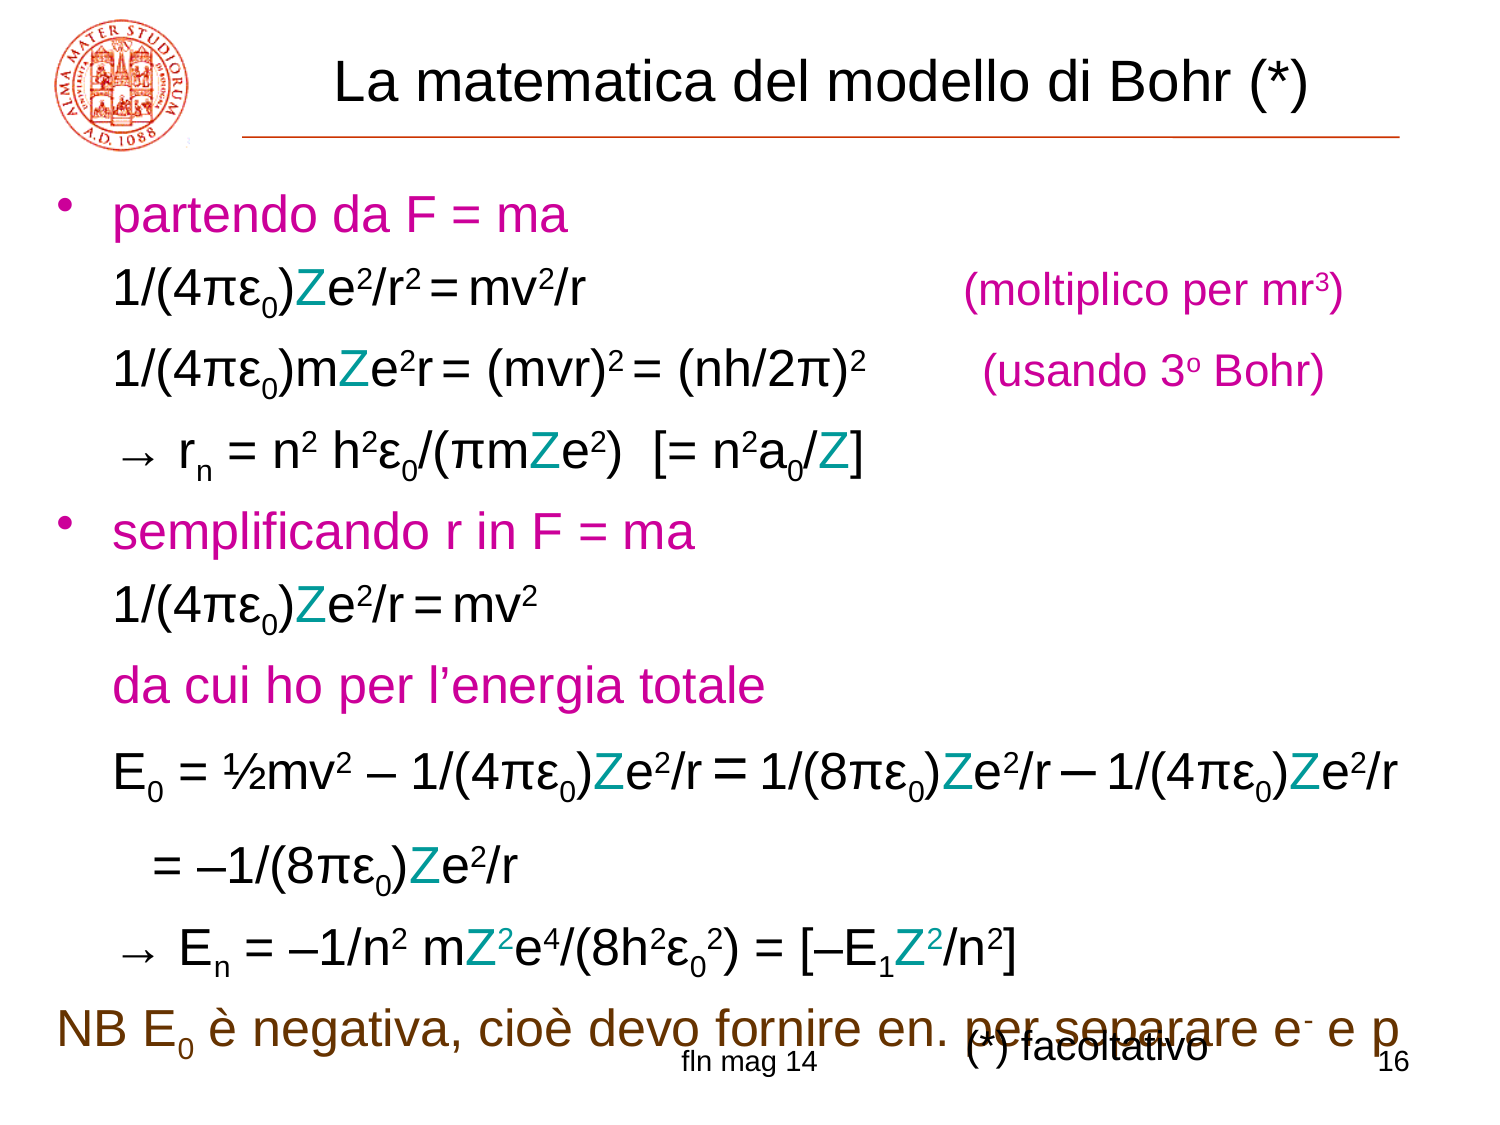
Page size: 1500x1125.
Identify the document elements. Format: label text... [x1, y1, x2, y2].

list partendo da F = ma 1/(4πε0)Ze2/r2 = mv2/r (moltiplico per mr3) 1/(4πε0)mZe2r = (mvr)2 = (nh/2π)2 (usando 3o Bohr) → rn = n2 h2ε0/(πmZe2) [= n2a0/Z] semplificando r in F = ma 1/(4πε0)Ze2/r = mv2 da cui ho per l’energia totale E0 = ½mv2 – 1/(4πε0)Ze2/r = 1/(8πε0)Ze2/r – 1/(4πε0)Ze2/r = –1/(8πε0)Ze2/r → En = –1/n2 mZ2e4/(8h2ε02) = [–E1Z2/n2] NB E0 è negativa, cioè devo fornire en. per separare e- e p [41, 172, 1447, 1024]
picture [53, 18, 190, 168]
title La matematica del modello di Bohr (*) [230, 31, 1415, 126]
slide_number 16 [1074, 1034, 1425, 1103]
footer fln mag 14 [512, 1034, 988, 1103]
text_box (*) facoltativo [950, 1011, 1224, 1077]
